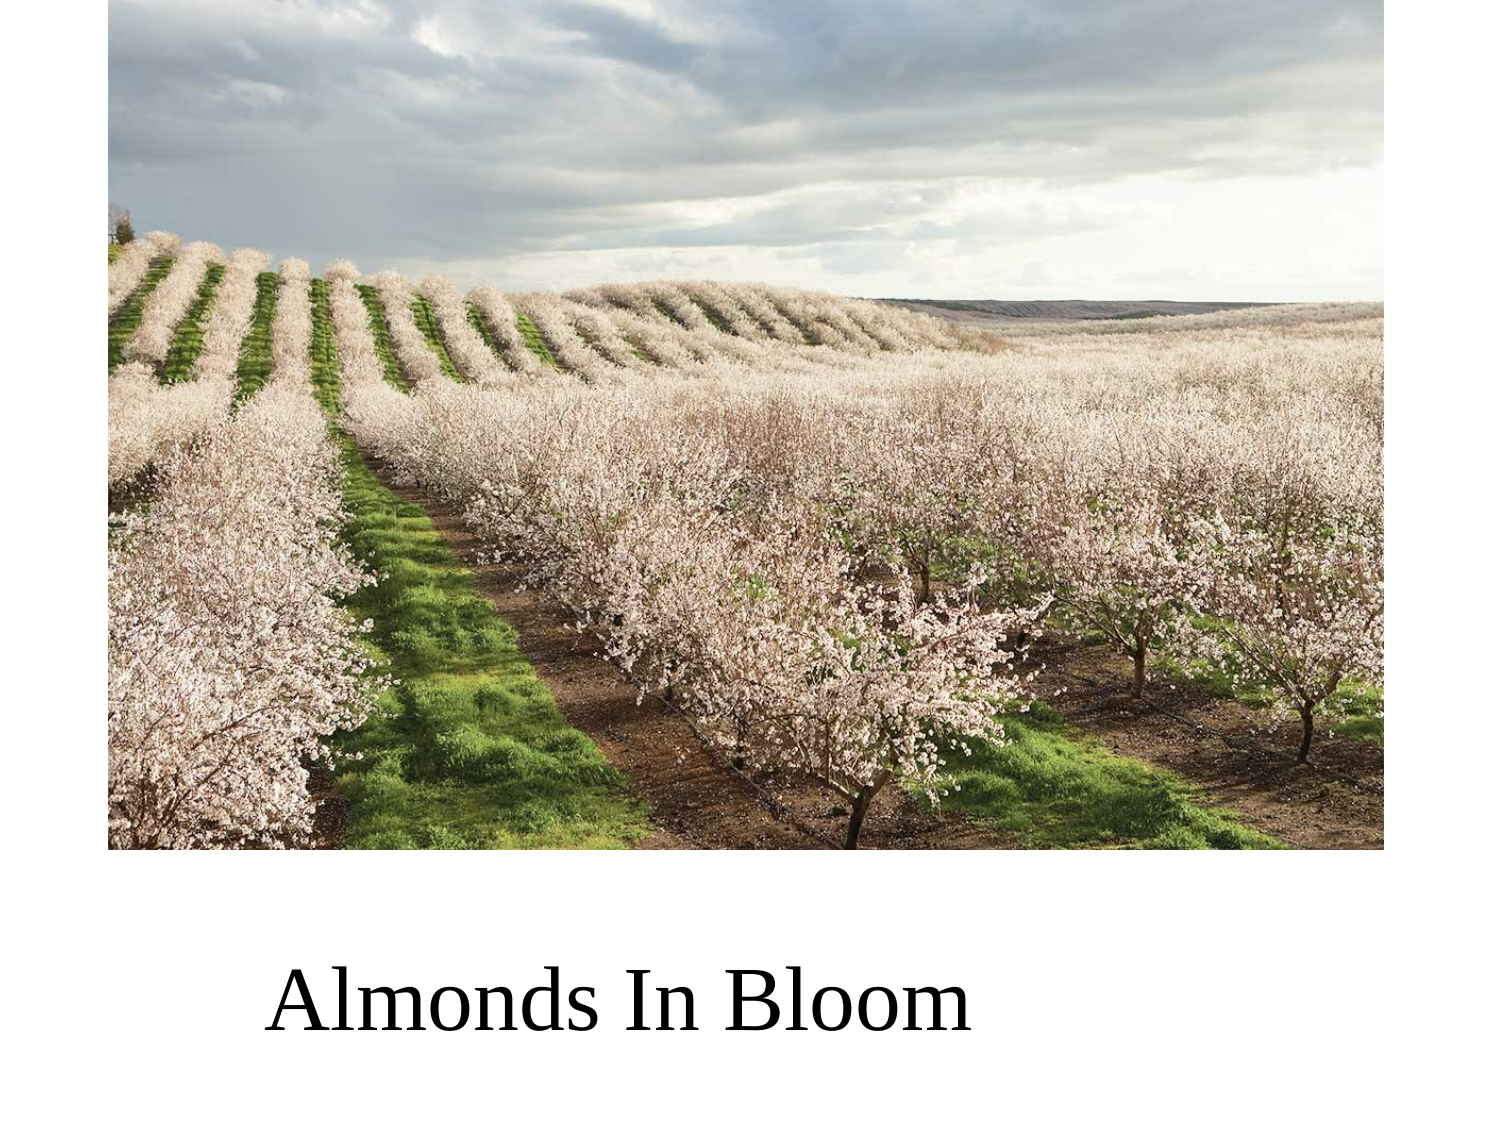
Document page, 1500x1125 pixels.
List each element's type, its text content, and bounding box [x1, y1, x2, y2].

picture [108, 0, 1384, 851]
text_box Almonds In Bloom [249, 931, 1125, 1057]
